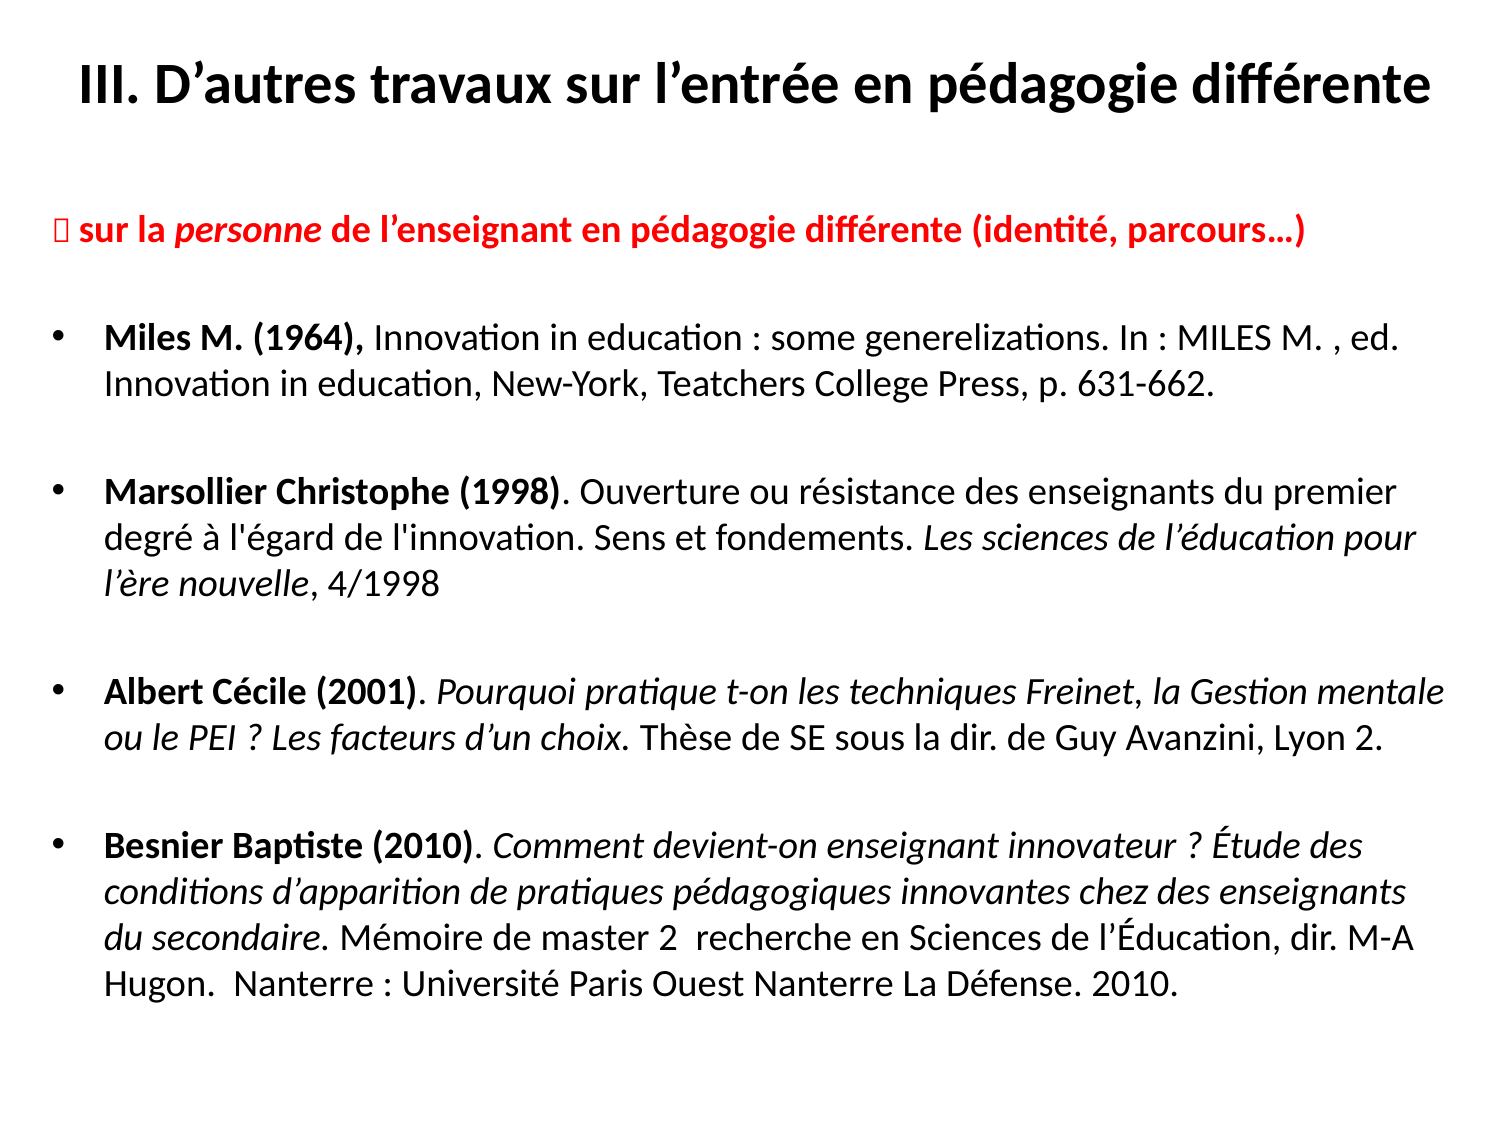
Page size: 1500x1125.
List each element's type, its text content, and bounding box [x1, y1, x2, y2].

text_box III. D’autres travaux sur l’entrée en pédagogie différente [63, 37, 1467, 140]
list  sur la personne de l’enseignant en pédagogie différente (identité, parcours…) Miles M. (1964), Innovation in education : some generelizations. In : MILES M. , ed. Innovation in education, New-York, Teatchers College Press, p. 631-662. Marsollier Christophe (1998). Ouverture ou résistance des enseignants du premier degré à l'égard de l'innovation. Sens et fondements. Les sciences de l’éducation pour l’ère nouvelle, 4/1998 Albert Cécile (2001). Pourquoi pratique t-on les techniques Freinet, la Gestion mentale ou le PEI ? Les facteurs d’un choix. Thèse de SE sous la dir. de Guy Avanzini, Lyon 2. Besnier Baptiste (2010). Comment devient-on enseignant innovateur ? Étude des conditions d’apparition de pratiques pédagogiques innovantes chez des enseignants du secondaire. Mémoire de master 2 recherche en Sciences de l’Éducation, dir. M-A Hugon. Nanterre : Université Paris Ouest Nanterre La Défense. 2010. [36, 153, 1467, 1072]
